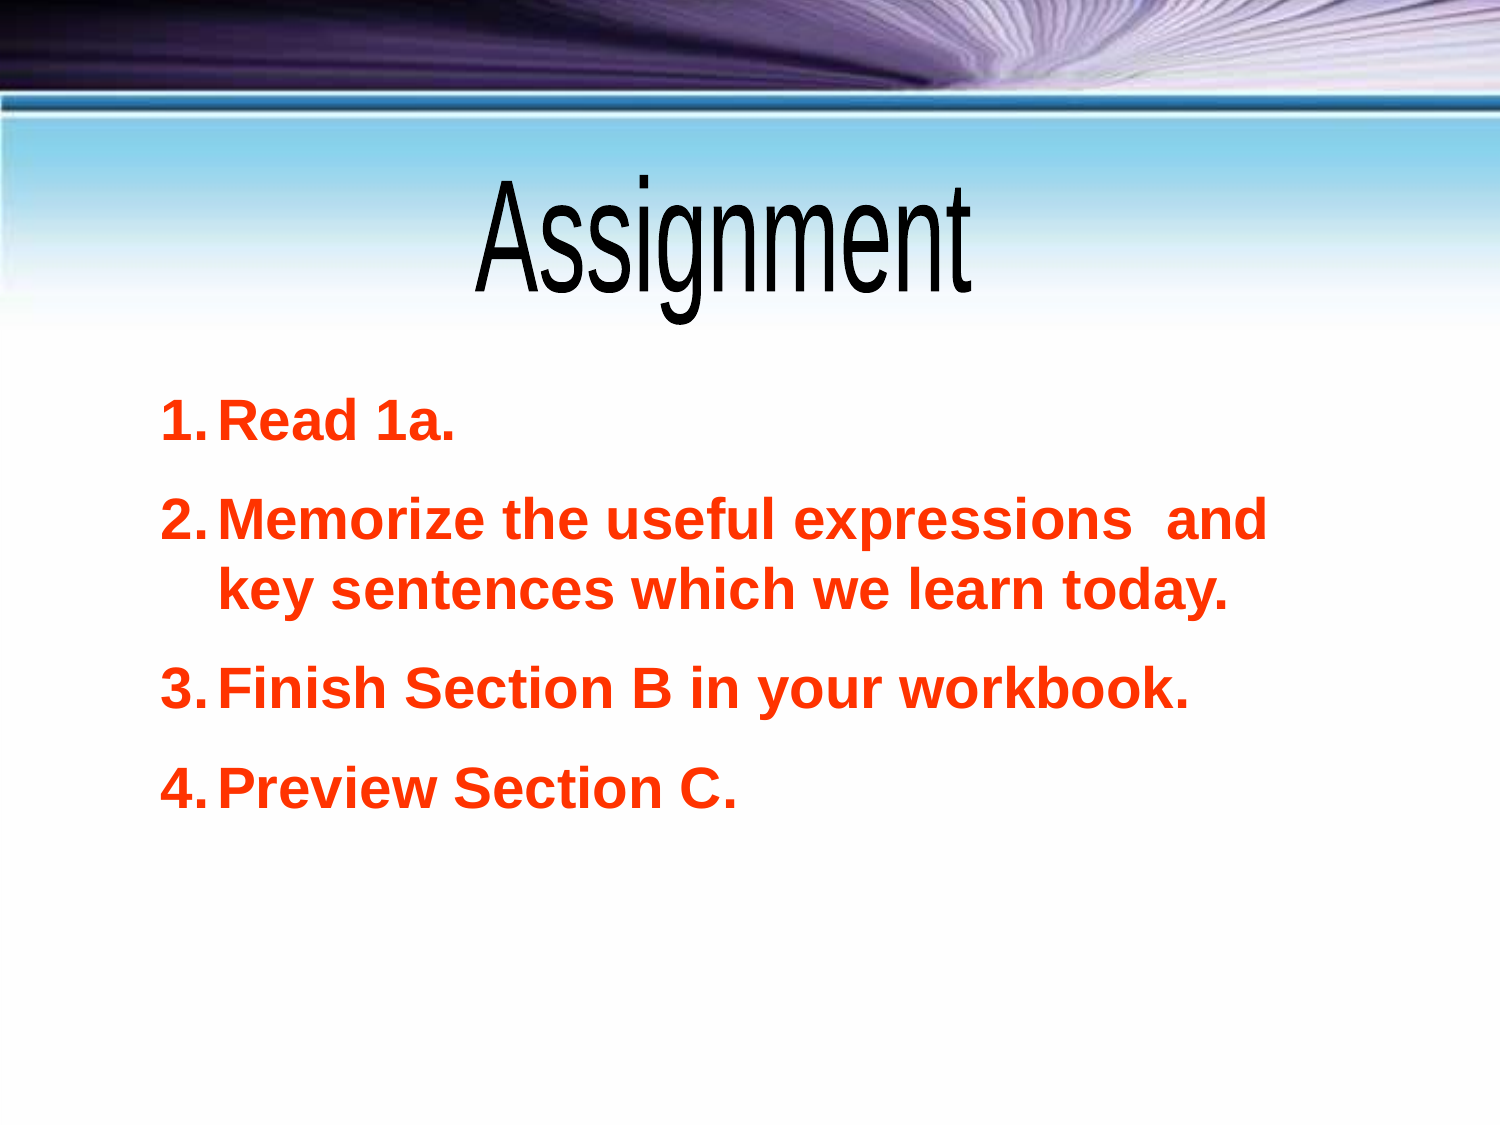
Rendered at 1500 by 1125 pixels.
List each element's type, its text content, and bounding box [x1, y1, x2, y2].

picture [0, 0, 1500, 1125]
text_box Read 1a. Memorize the useful expressions and key sentences which we learn today. Finish Section B in your workbook. Preview Section C. [146, 375, 1372, 828]
